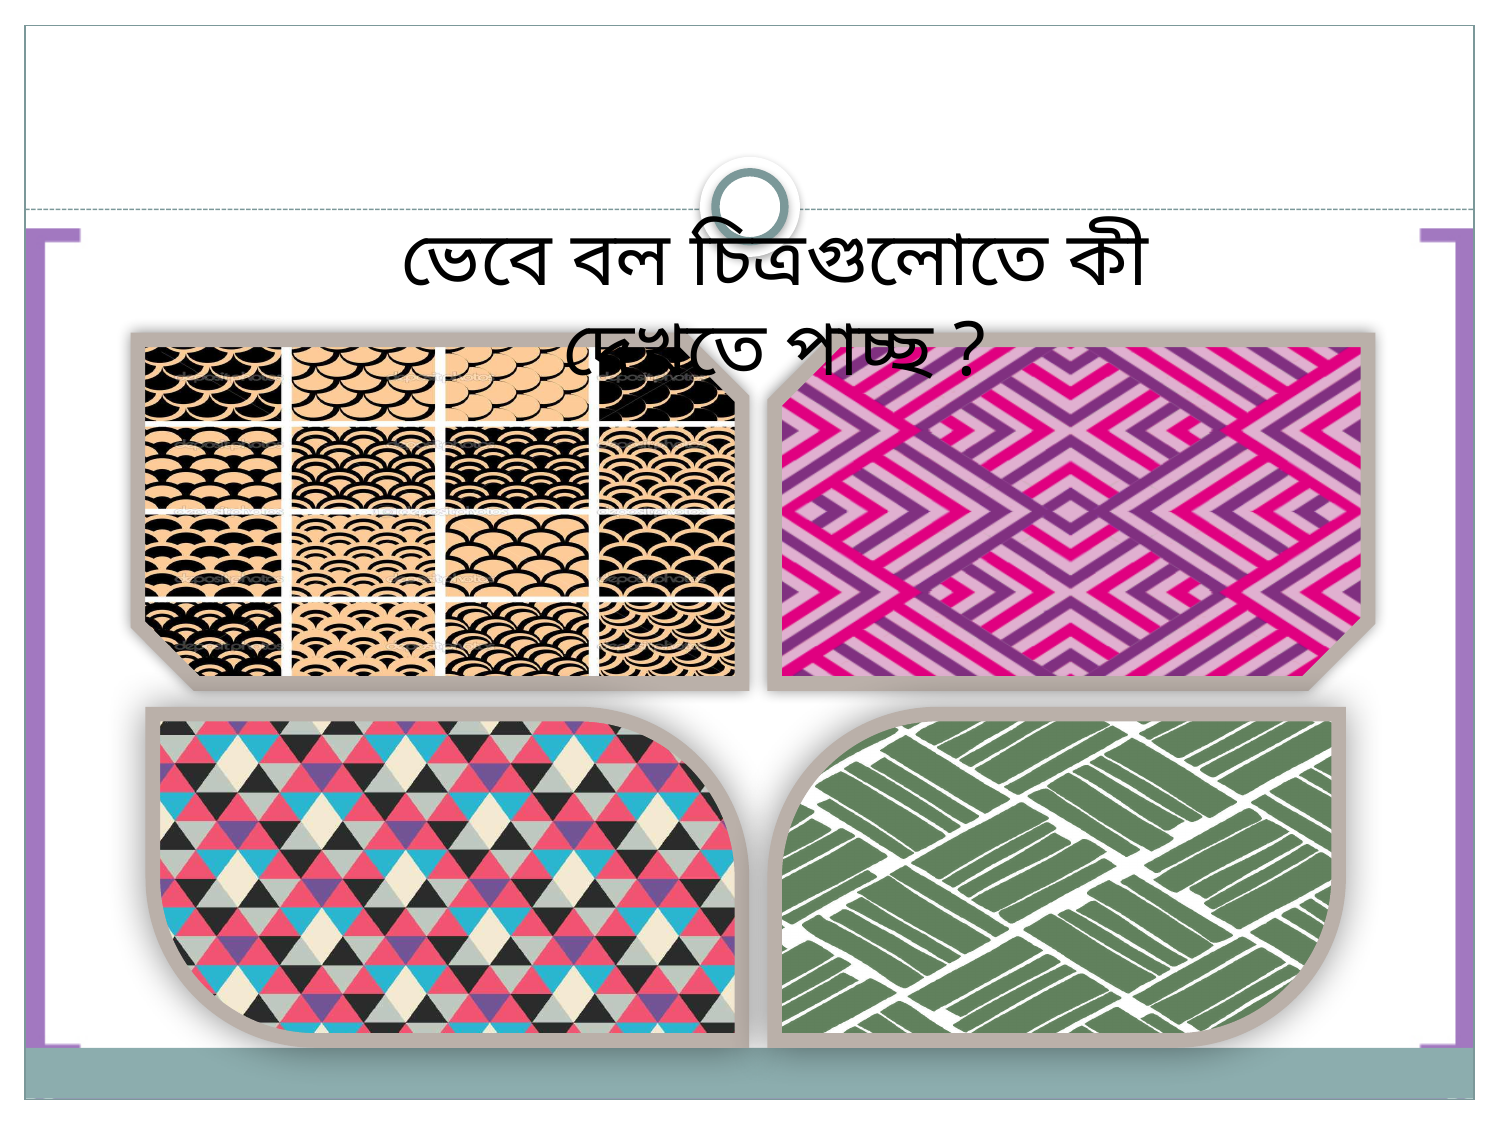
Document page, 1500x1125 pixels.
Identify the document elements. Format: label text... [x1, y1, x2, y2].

picture [26, 229, 1473, 1047]
text_box ভেবে বল চিত্রগুলোতে কী দেখতে পাচ্ছ ? [279, 203, 1271, 398]
